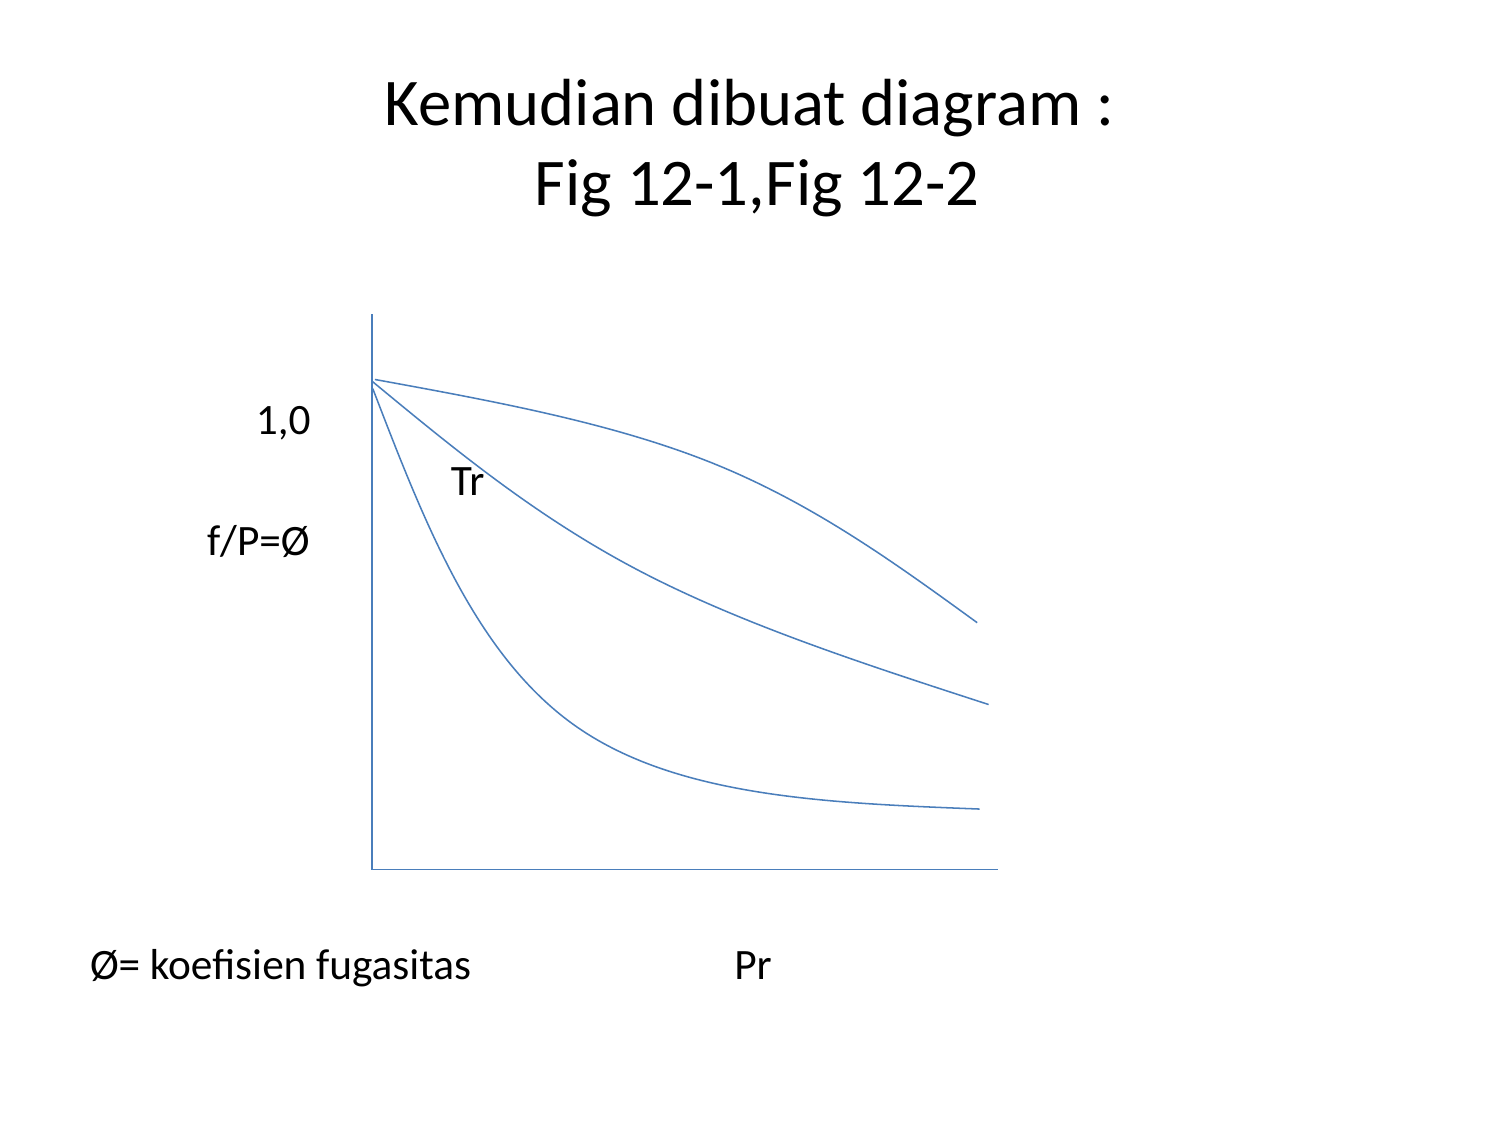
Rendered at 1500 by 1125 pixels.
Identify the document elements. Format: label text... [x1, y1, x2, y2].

title Kemudian dibuat diagram : Fig 12-1,Fig 12-2 [75, 45, 1425, 233]
text_box [376, 378, 978, 624]
text_box [376, 383, 989, 706]
text_box [376, 390, 980, 810]
list 1,0 Tr f/P=Ø Ø= koefisien fugasitas Pr [75, 262, 1425, 1005]
